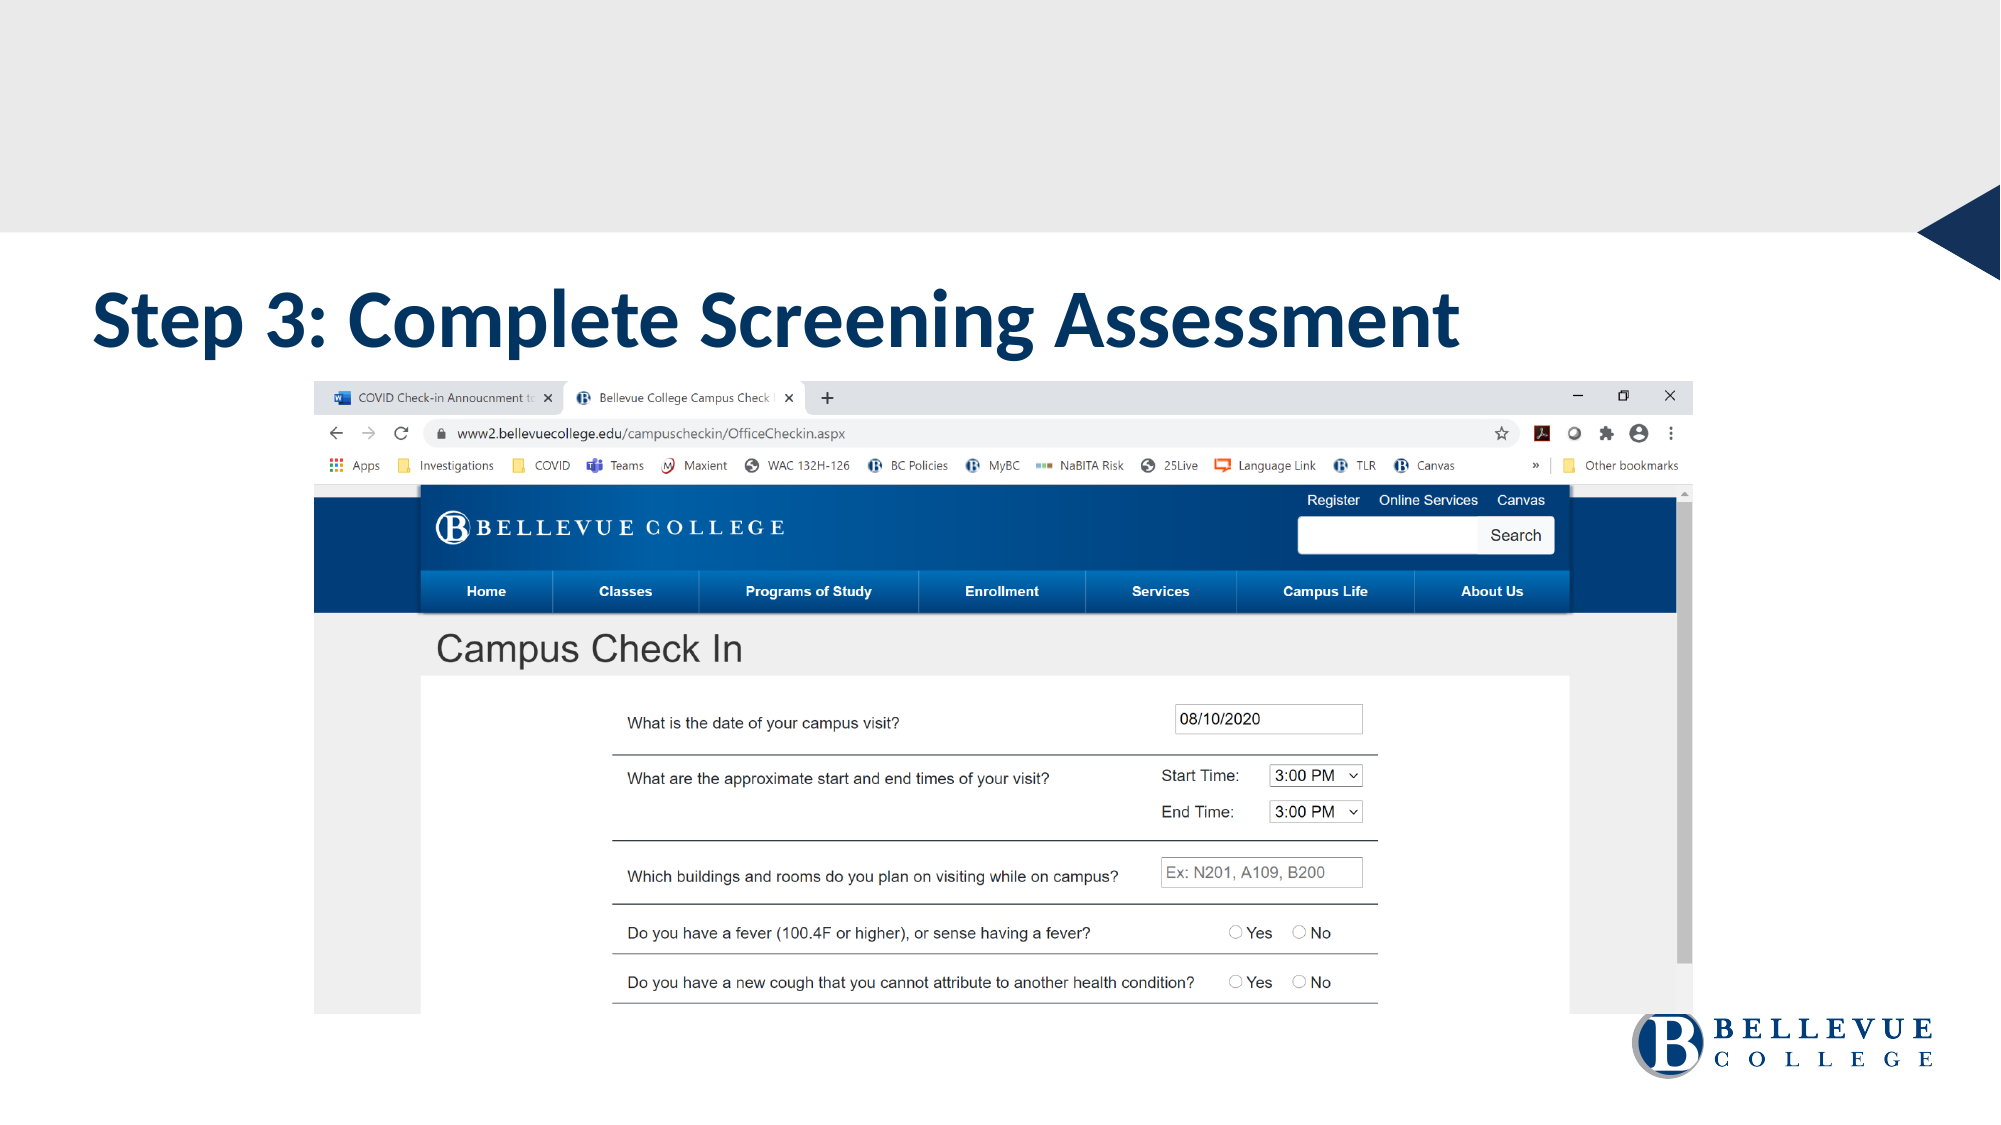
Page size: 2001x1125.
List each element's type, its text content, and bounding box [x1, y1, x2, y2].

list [314, 381, 1693, 1014]
list Step 3: Complete Screening Assessment [77, 268, 1930, 354]
picture [0, 0, 2000, 1125]
